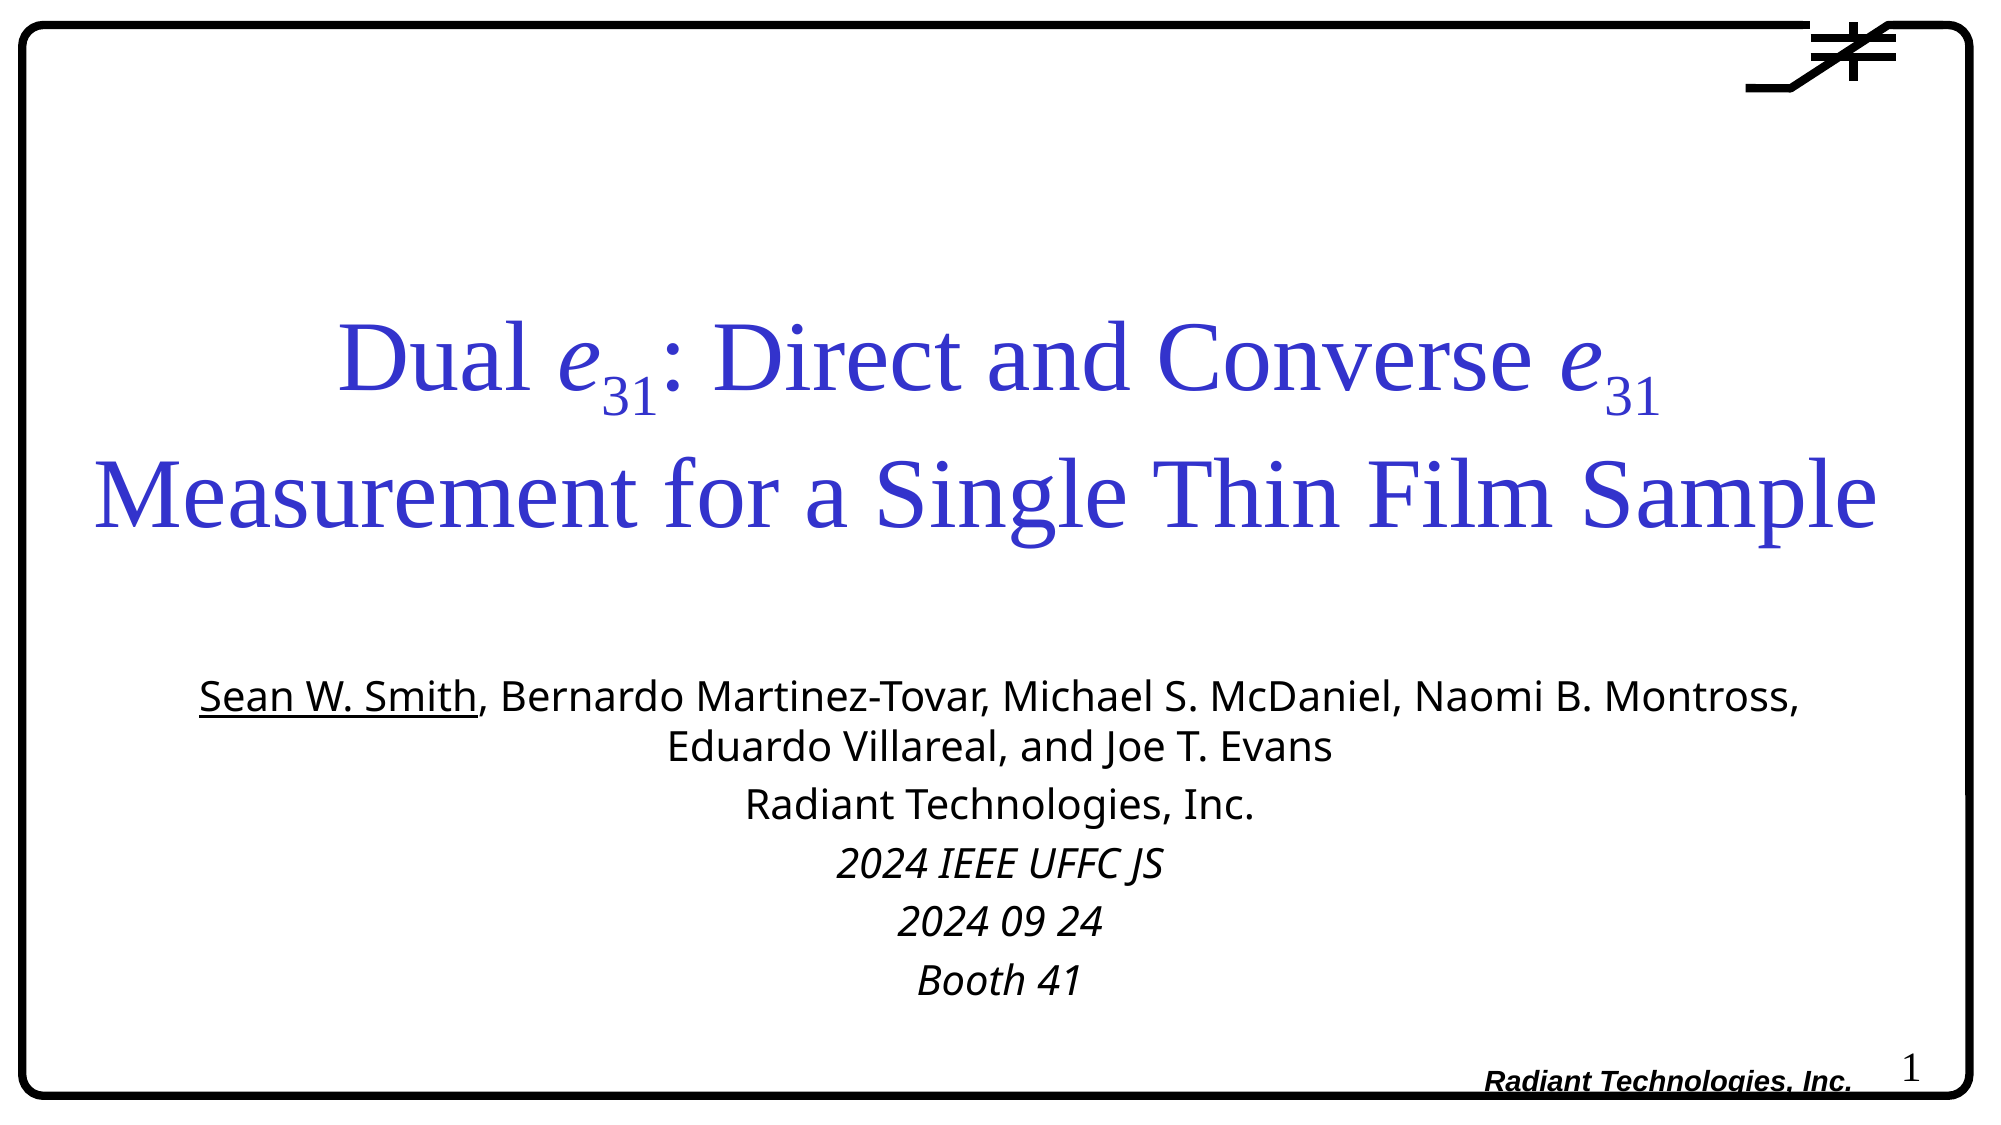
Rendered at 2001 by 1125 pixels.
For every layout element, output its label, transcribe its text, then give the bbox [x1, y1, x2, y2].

title Dual e31: Direct and Converse e31 Measurement for a Single Thin Film Sample [73, 324, 1927, 513]
subtitle Sean W. Smith, Bernardo Martinez-Tovar, Michael S. McDaniel, Naomi B. Montross, Eduardo Villareal, and Joe T. Evans Radiant Technologies, Inc. 2024 IEEE UFFC JS 2024 09 24 Booth 41 [168, 662, 1832, 976]
